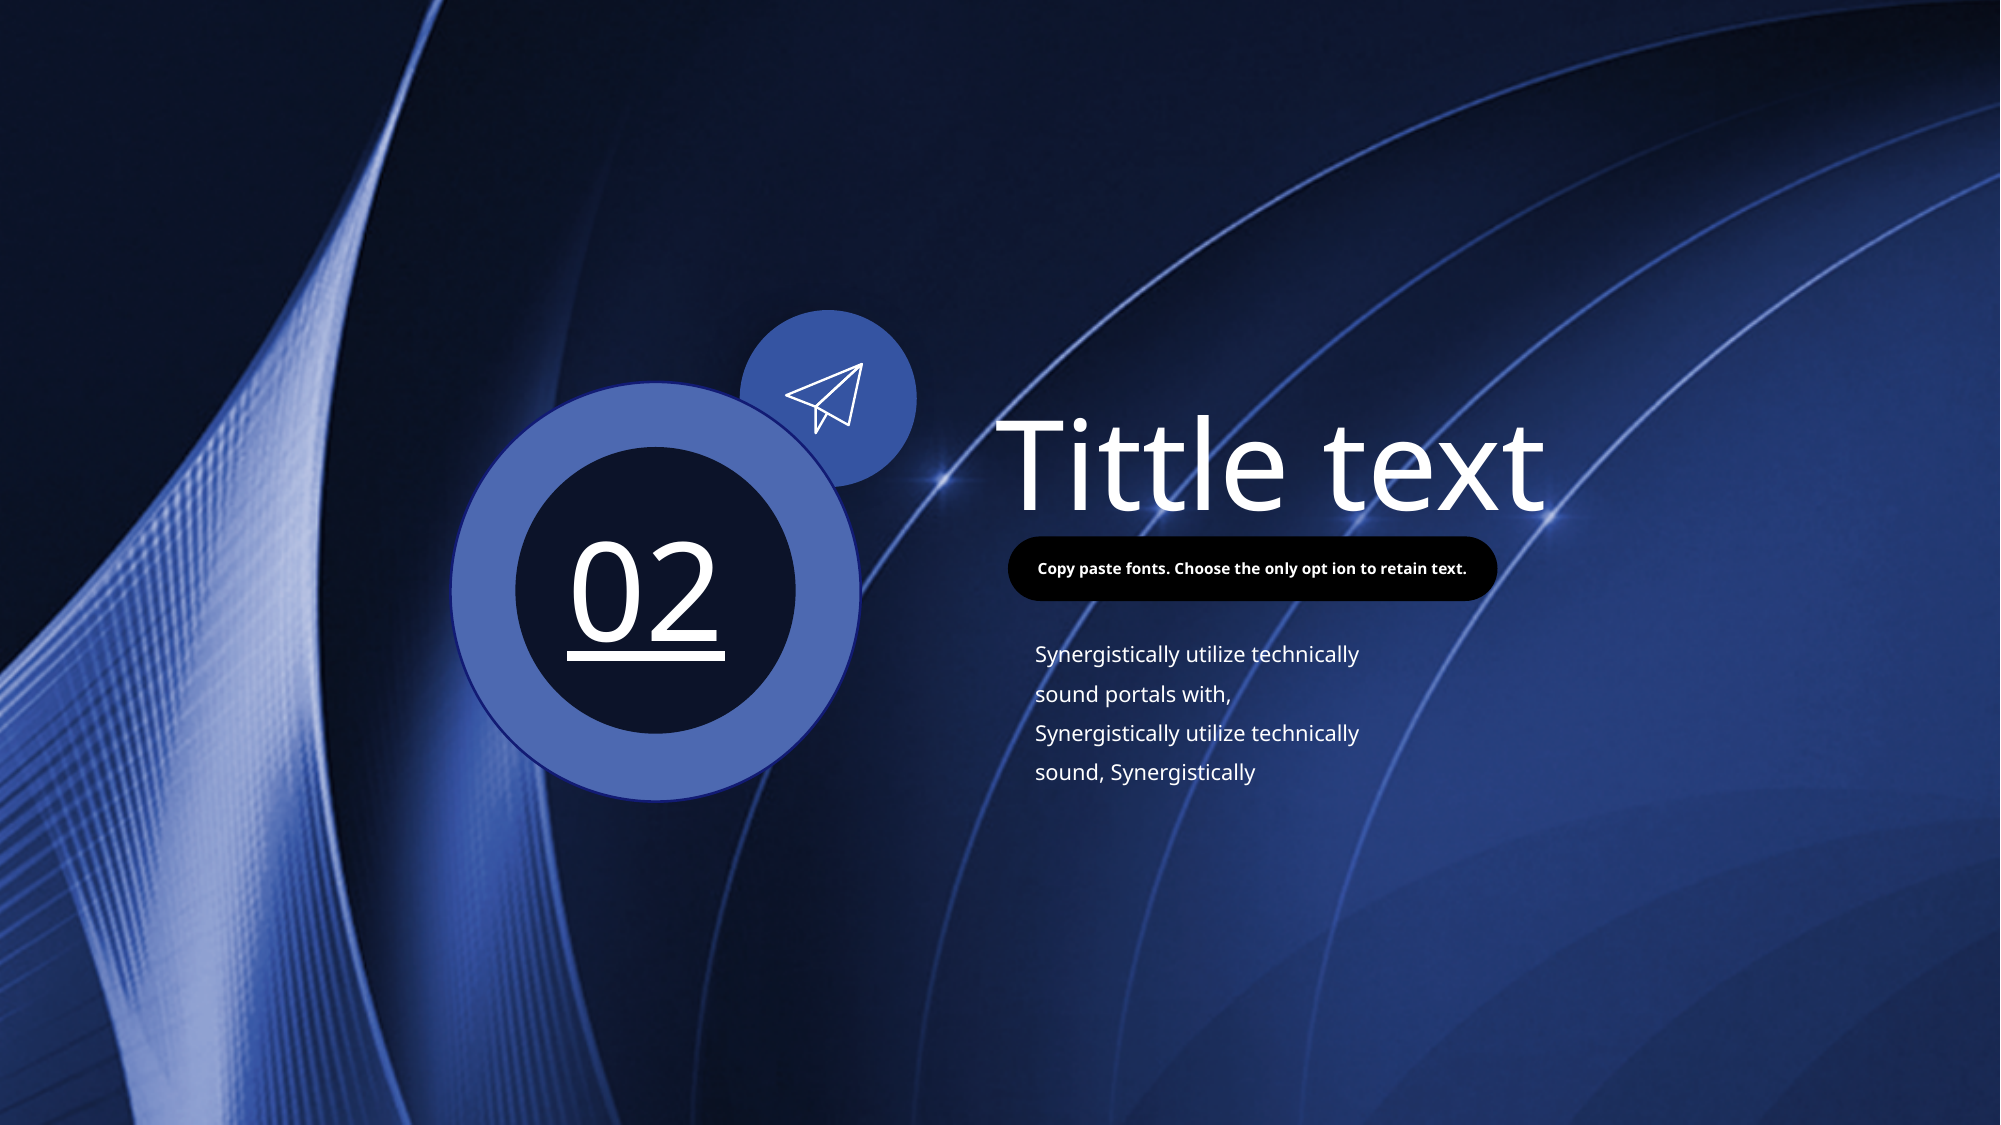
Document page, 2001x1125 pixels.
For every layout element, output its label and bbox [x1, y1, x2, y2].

text_box [786, 363, 862, 434]
picture [0, 0, 2000, 1125]
